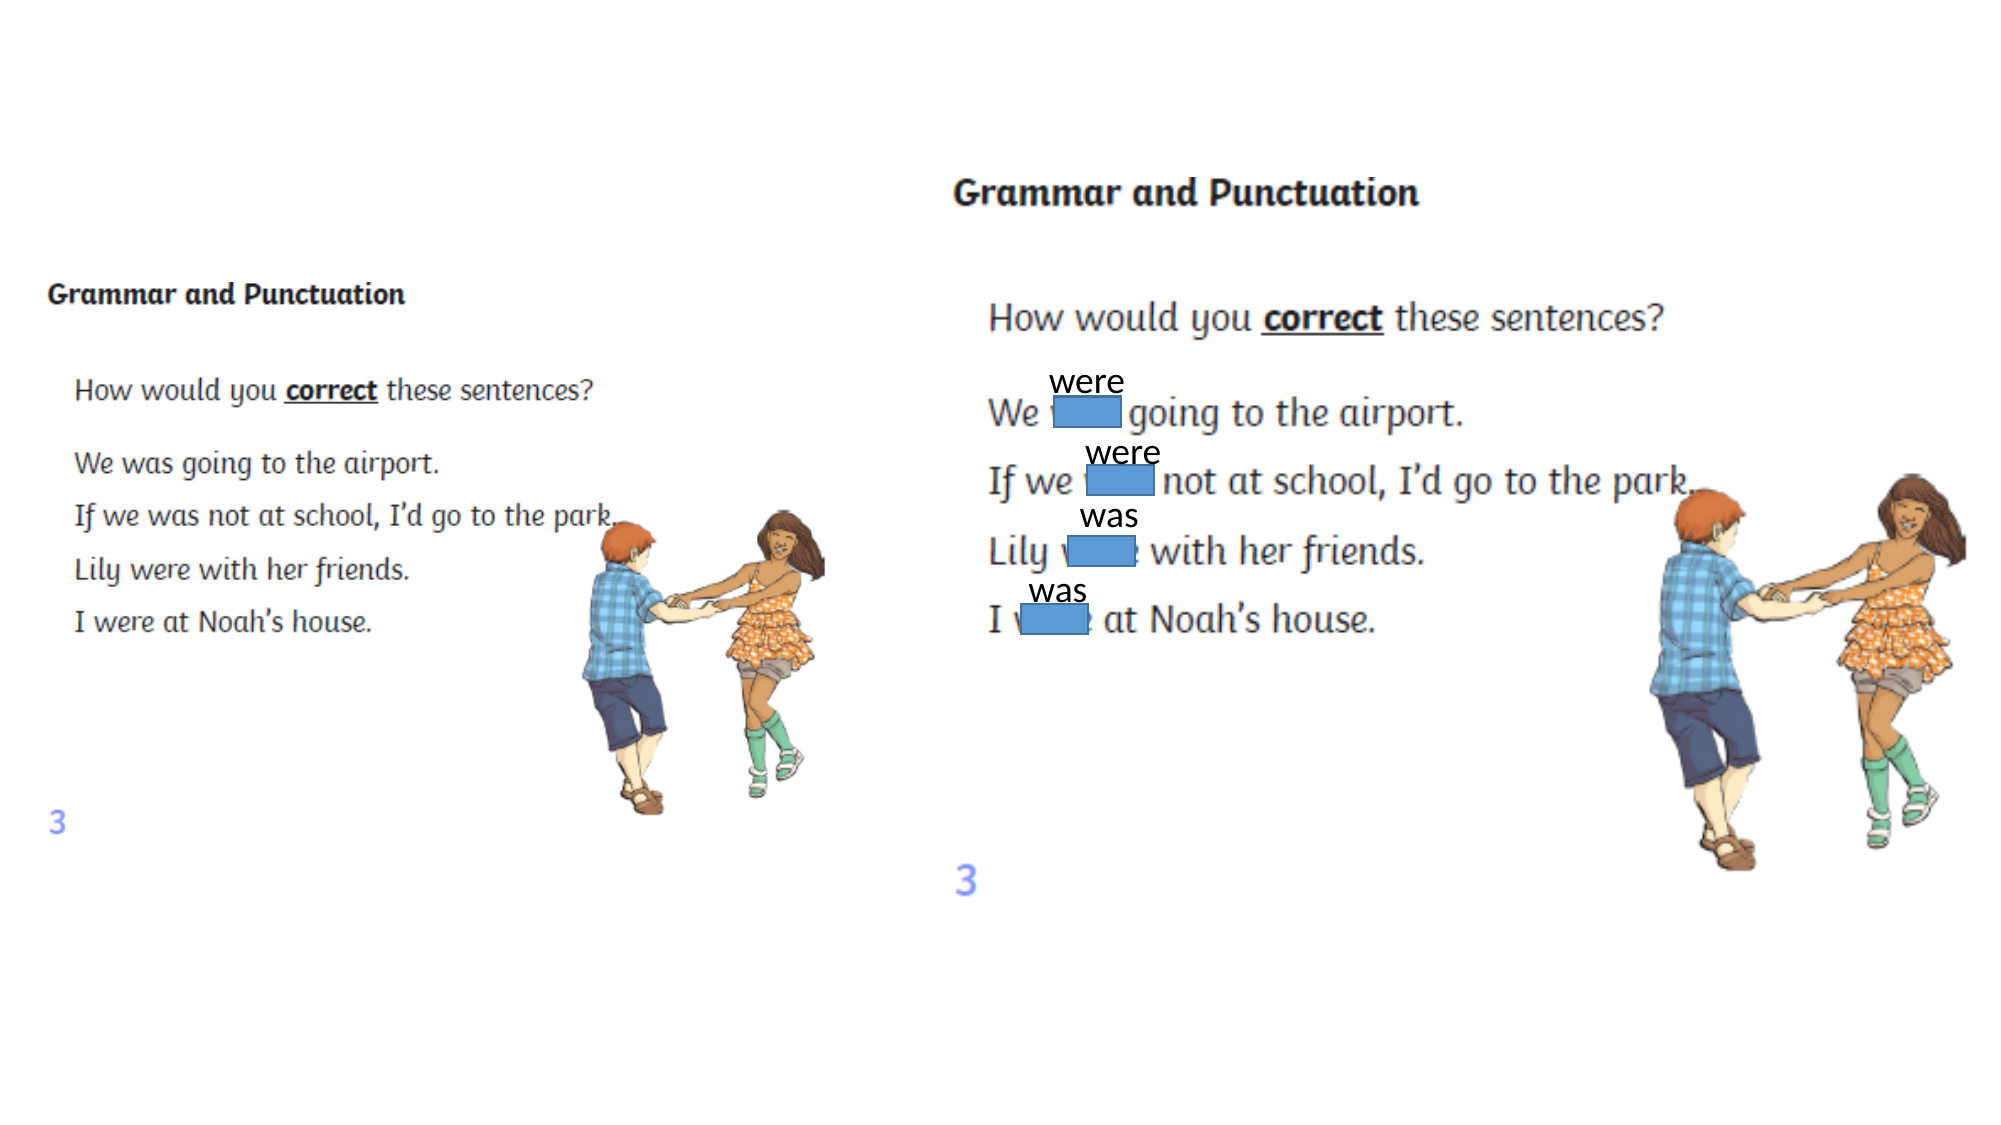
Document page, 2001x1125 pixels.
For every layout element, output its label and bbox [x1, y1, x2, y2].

picture [44, 282, 847, 838]
picture [950, 177, 1995, 901]
